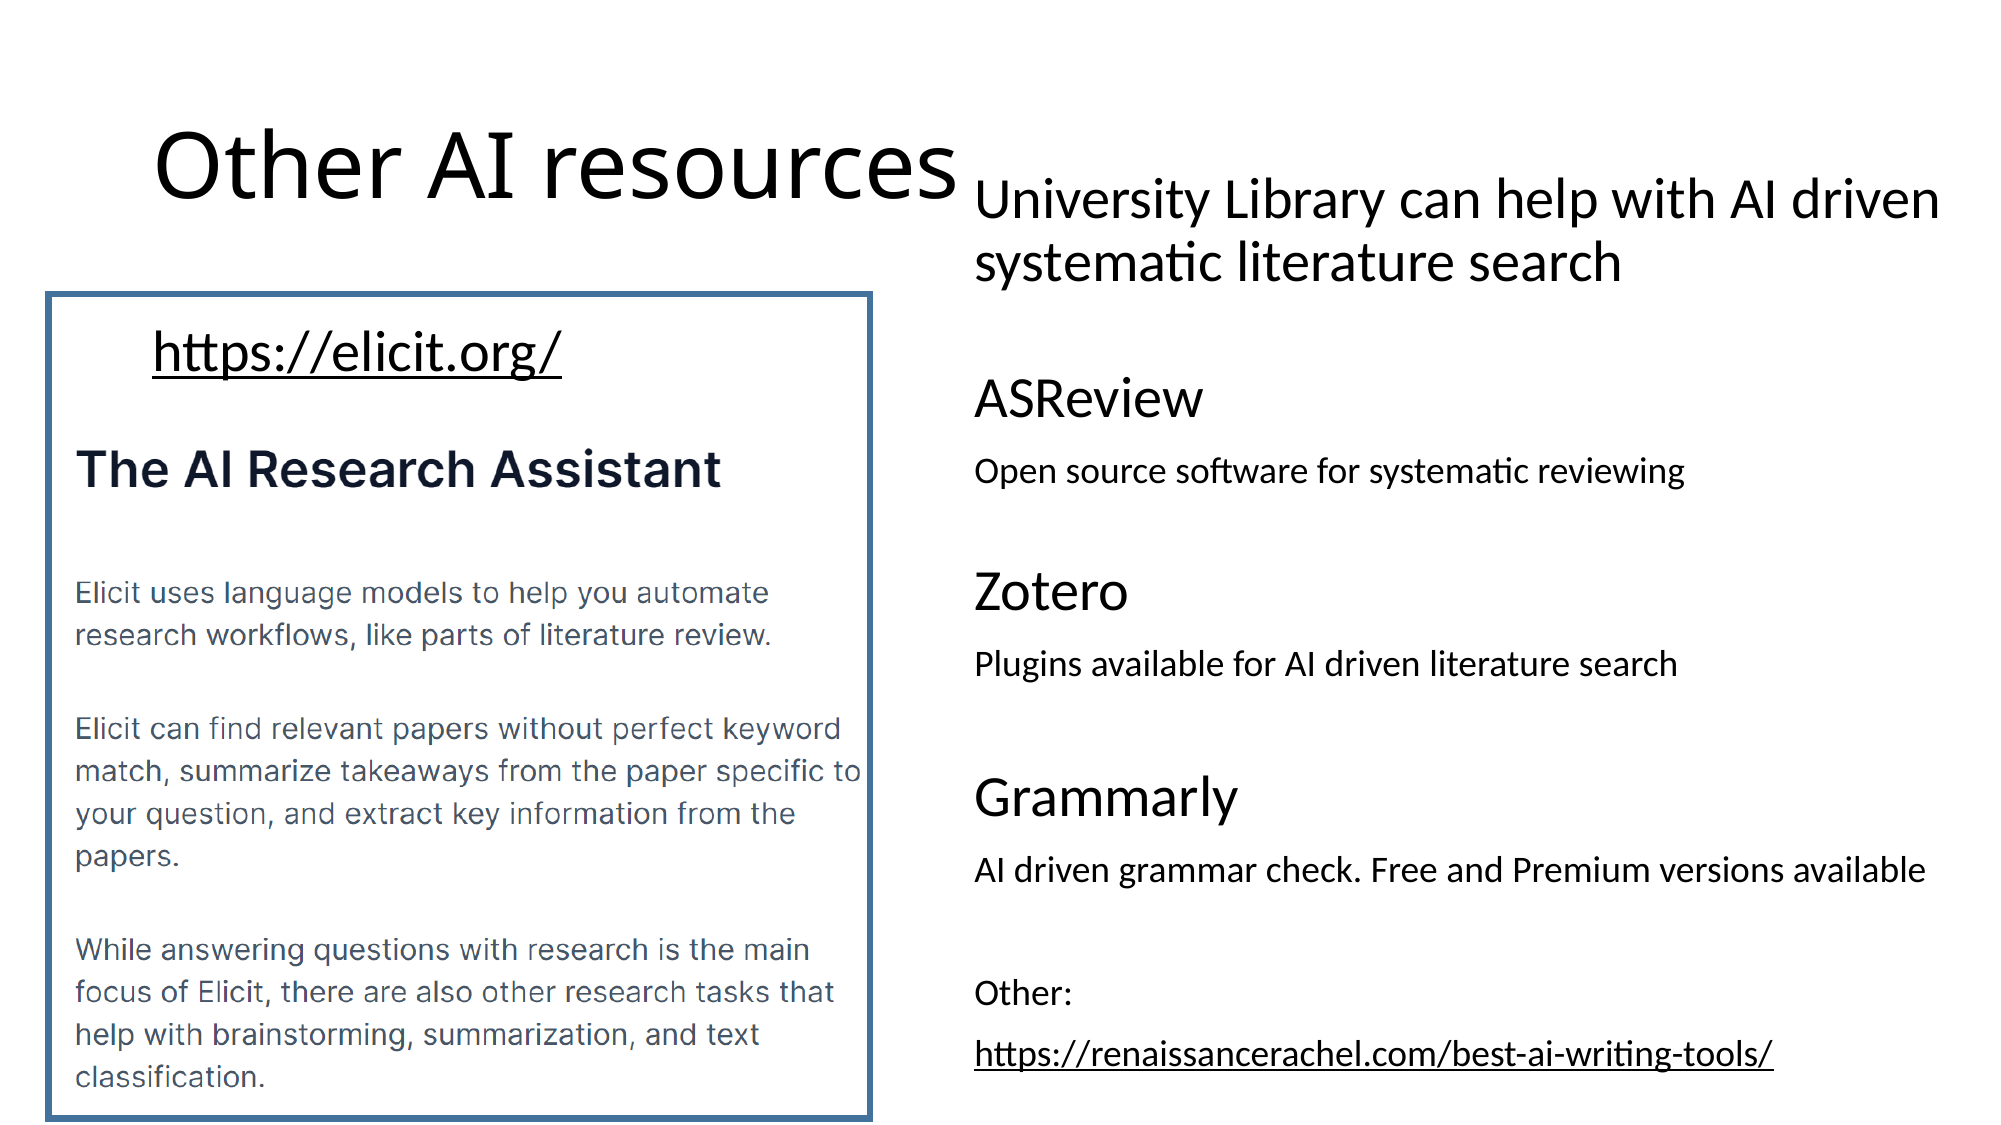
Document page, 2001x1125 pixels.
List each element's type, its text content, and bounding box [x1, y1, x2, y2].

picture [48, 424, 871, 1125]
text_box [47, 293, 871, 1120]
text_box University Library can help with AI driven systematic literature search ASReview Open source software for systematic reviewing Zotero Plugins available for AI driven literature search Grammarly AI driven grammar check. Free and Premium versions available Other: https://renaissancerachel.com/best-ai-writing-tools/ [959, 160, 2000, 1125]
title Other AI resources [137, 59, 1863, 278]
